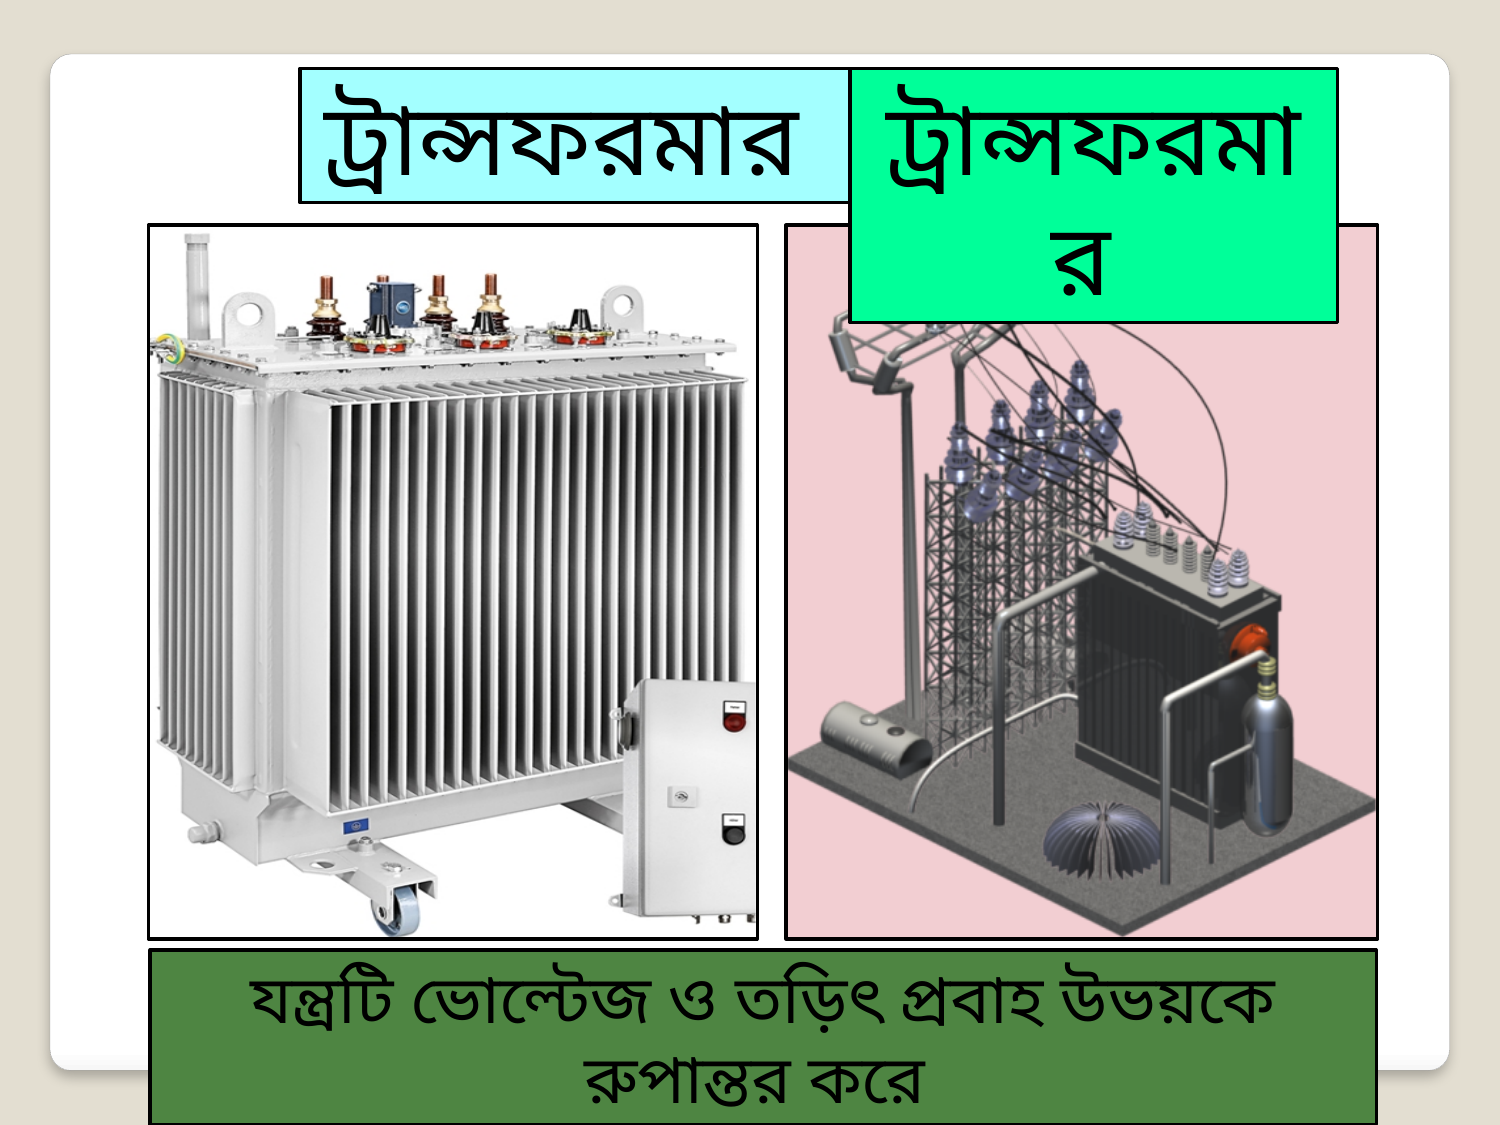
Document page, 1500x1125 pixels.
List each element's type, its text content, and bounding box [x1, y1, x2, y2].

text_box যন্ত্রটি ভোল্টেজ ও তড়িৎ প্রবাহ উভয়কে রুপান্তর করে [150, 949, 1377, 1125]
text_box ট্রান্সফরমার [300, 68, 850, 203]
picture [787, 226, 1377, 938]
text_box ট্রান্সফরমার [849, 68, 1338, 225]
picture [149, 226, 756, 938]
